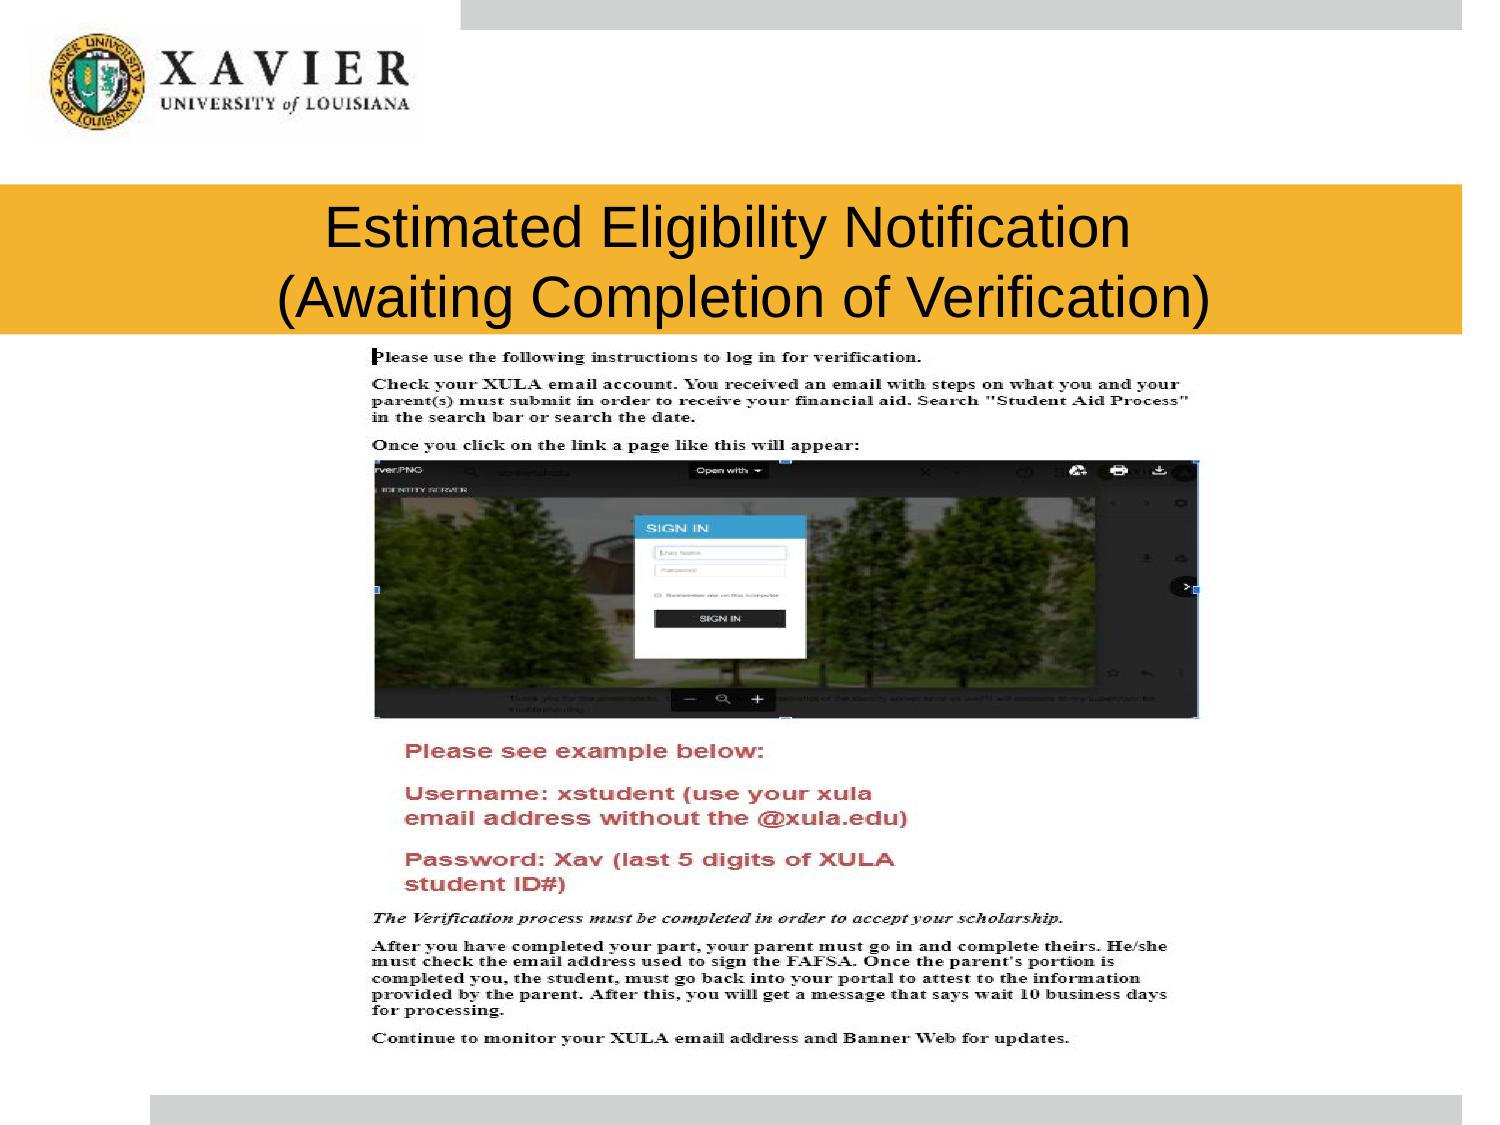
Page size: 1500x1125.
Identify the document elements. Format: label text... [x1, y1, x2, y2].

picture [293, 335, 1271, 1055]
title Estimated Eligibility Notification (Awaiting Completion of Verification) [0, 184, 1463, 335]
picture [29, 23, 426, 143]
